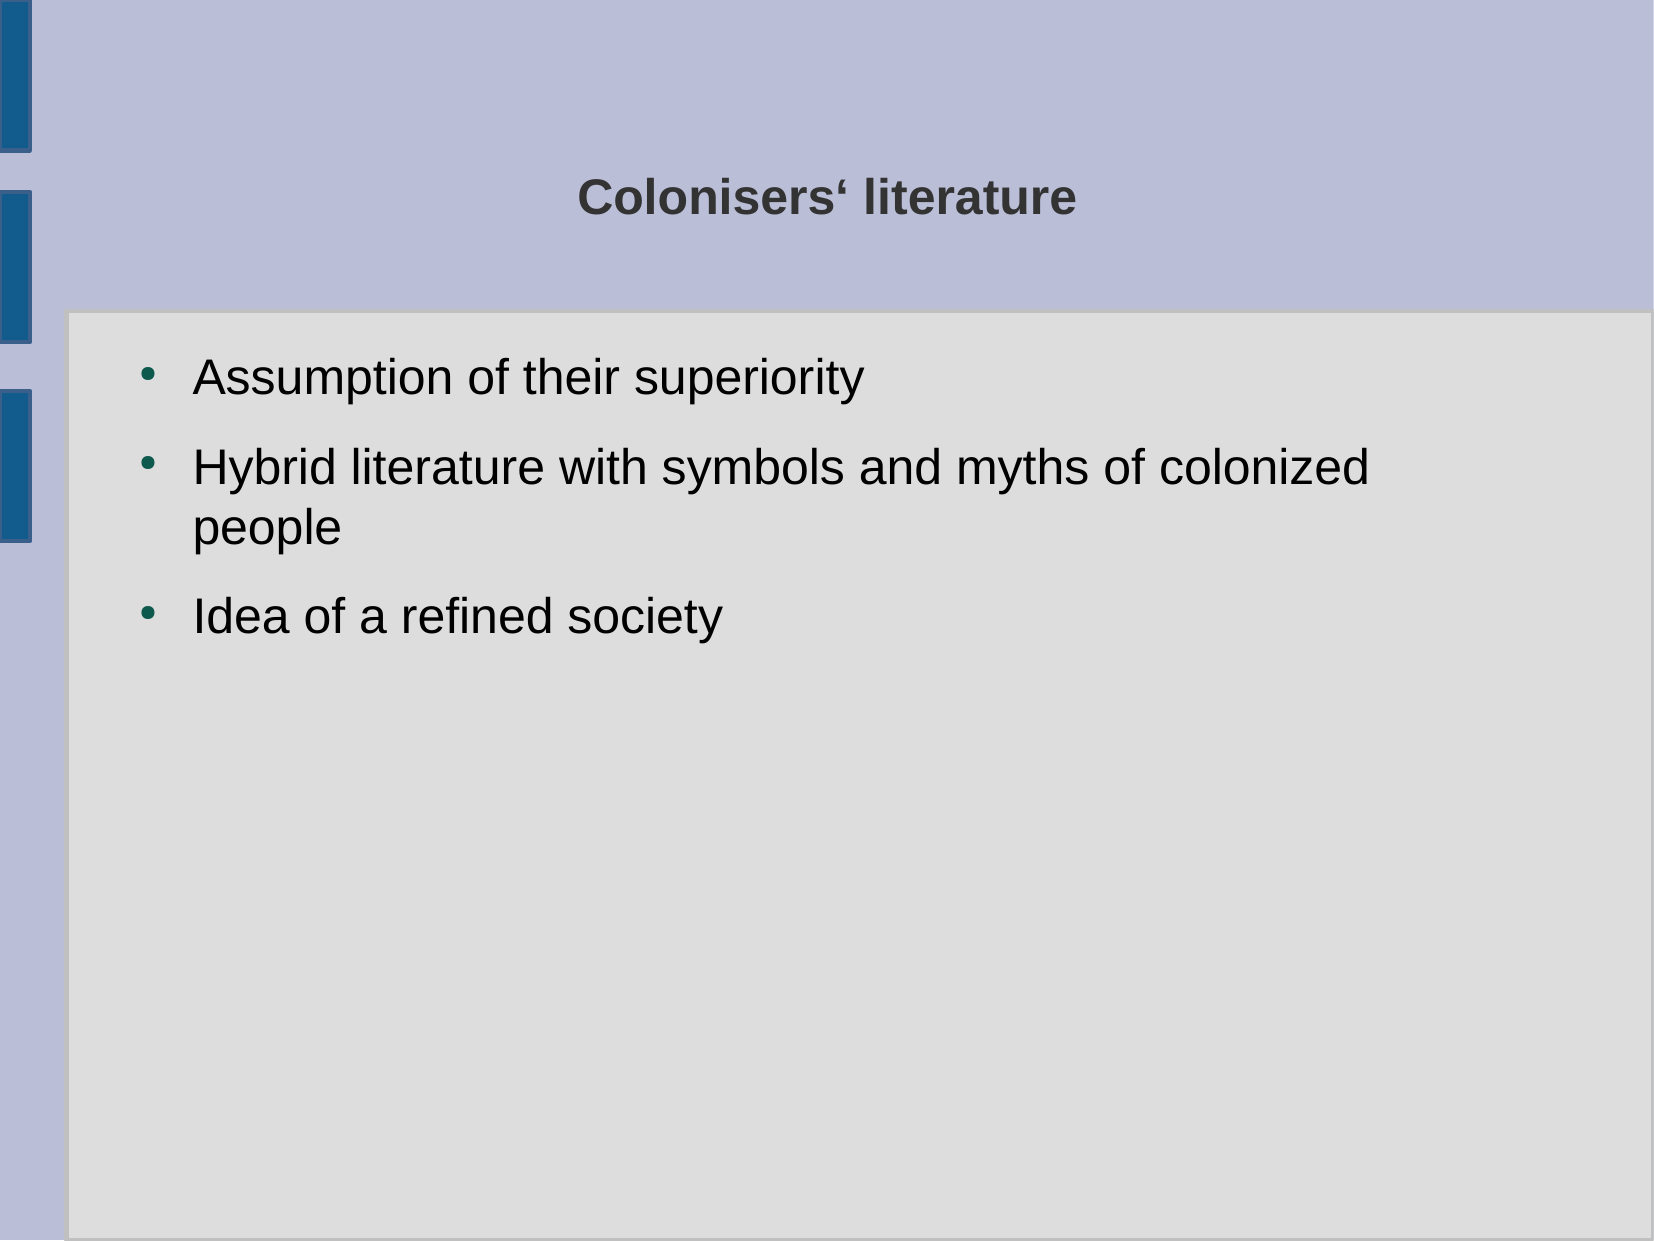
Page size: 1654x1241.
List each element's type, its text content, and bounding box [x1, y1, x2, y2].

list Assumption of their superiority Hybrid literature with symbols and myths of colonized people Idea of a refined society [121, 344, 1534, 1126]
title Colonisers‘ literature [121, 91, 1534, 299]
